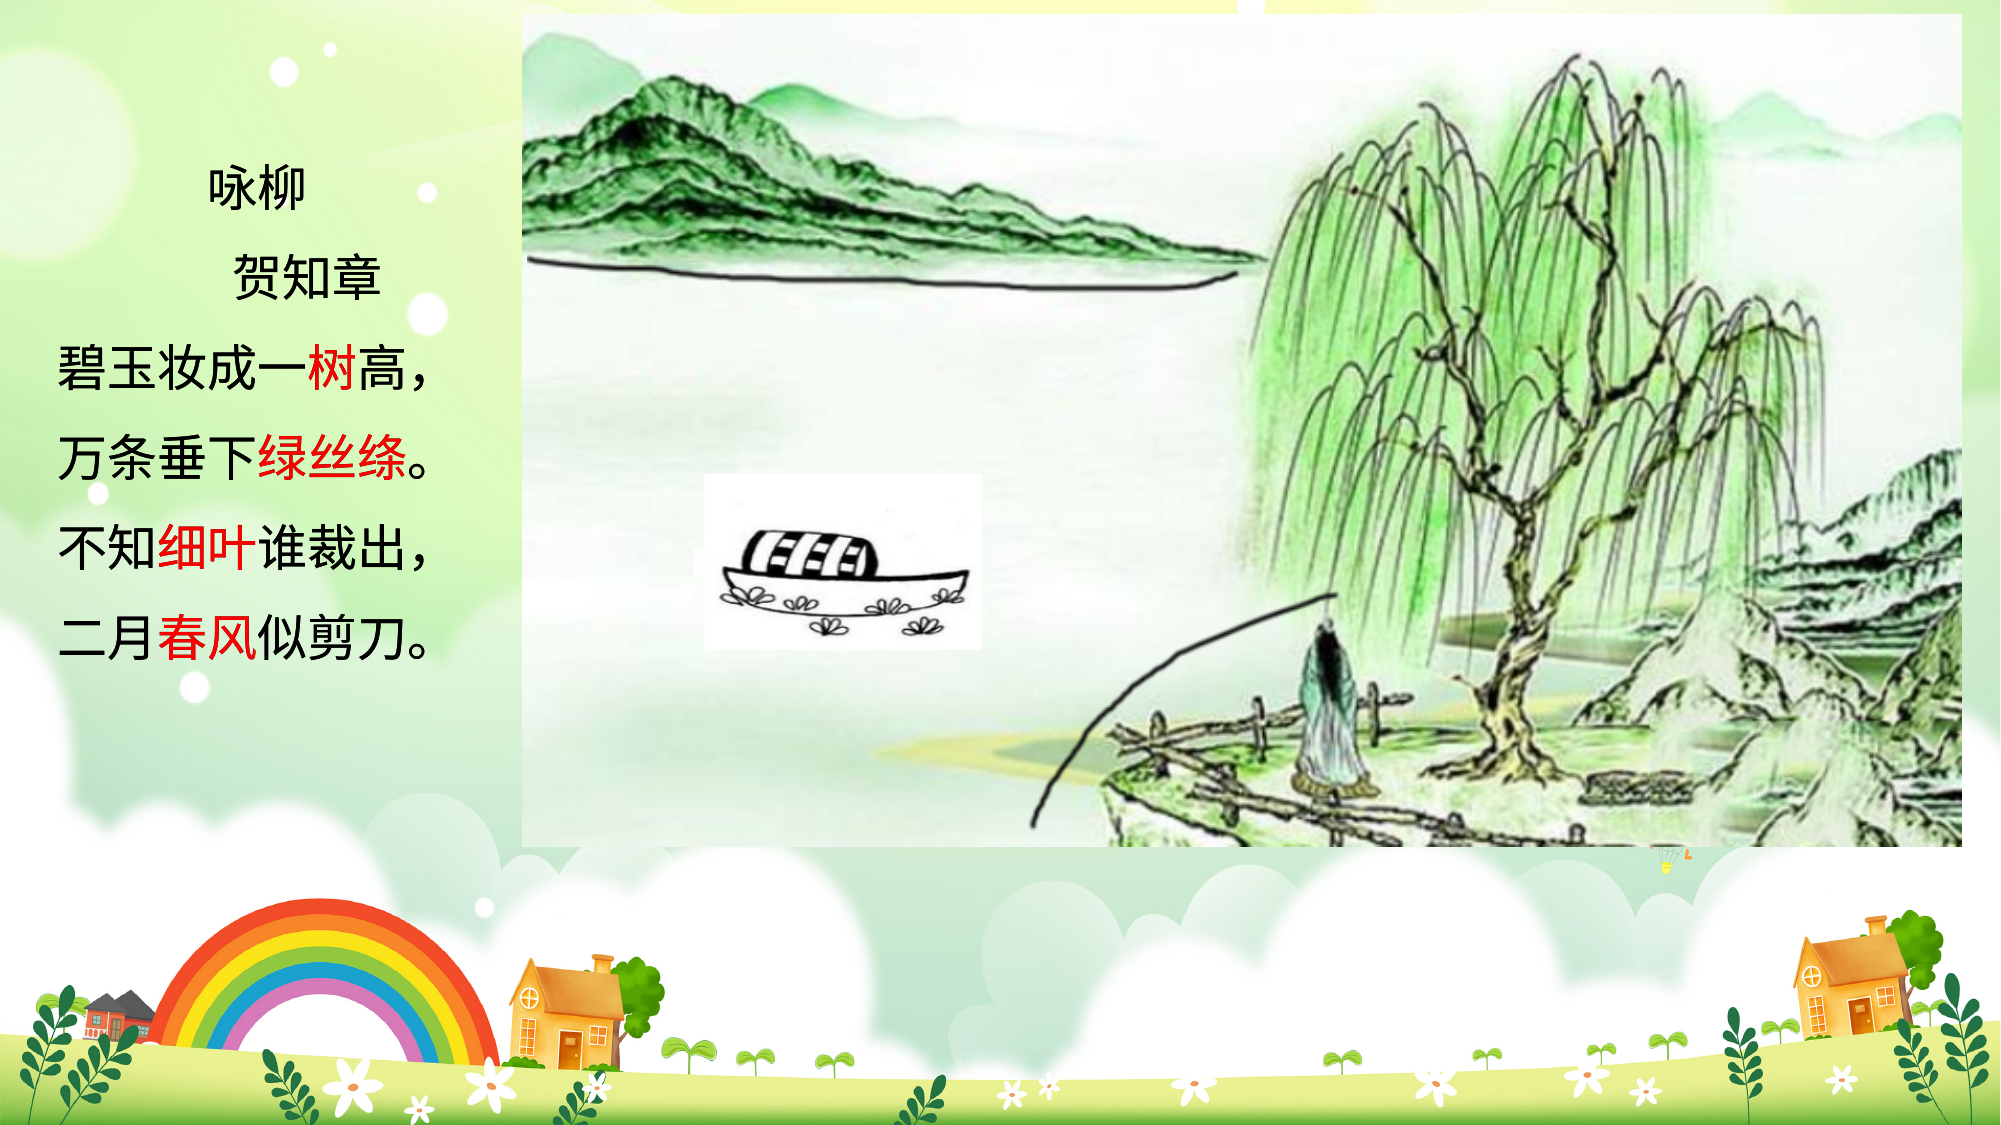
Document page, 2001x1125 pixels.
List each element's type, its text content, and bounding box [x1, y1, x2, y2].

picture [0, 0, 2001, 1125]
text_box 咏柳 贺知章 碧玉妆成一树高， 万条垂下绿丝绦。 不知细叶谁裁出， 二月春风似剪刀。 [0, 119, 522, 675]
